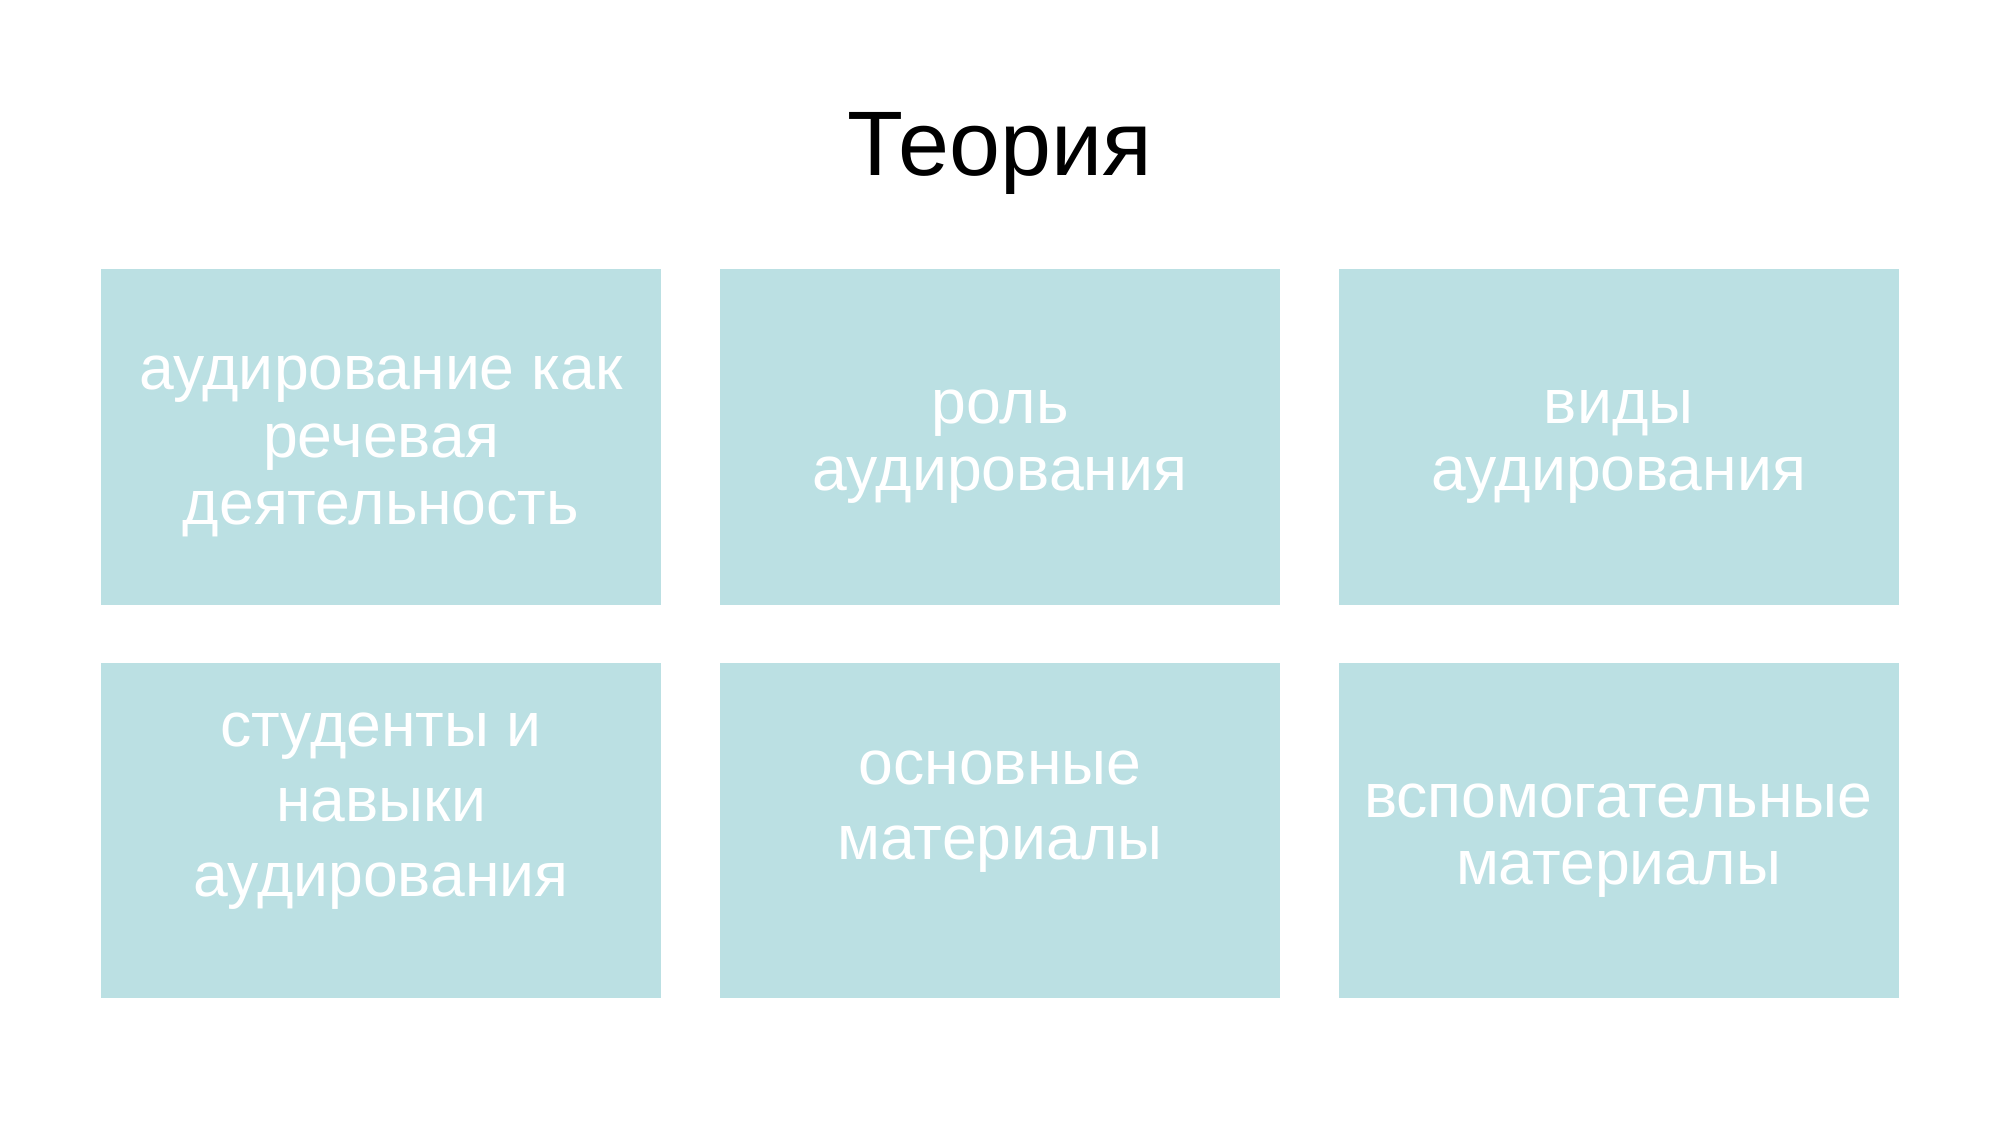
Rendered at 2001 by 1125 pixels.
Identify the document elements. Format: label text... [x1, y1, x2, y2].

title Теория [99, 45, 1900, 233]
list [99, 262, 1900, 1005]
